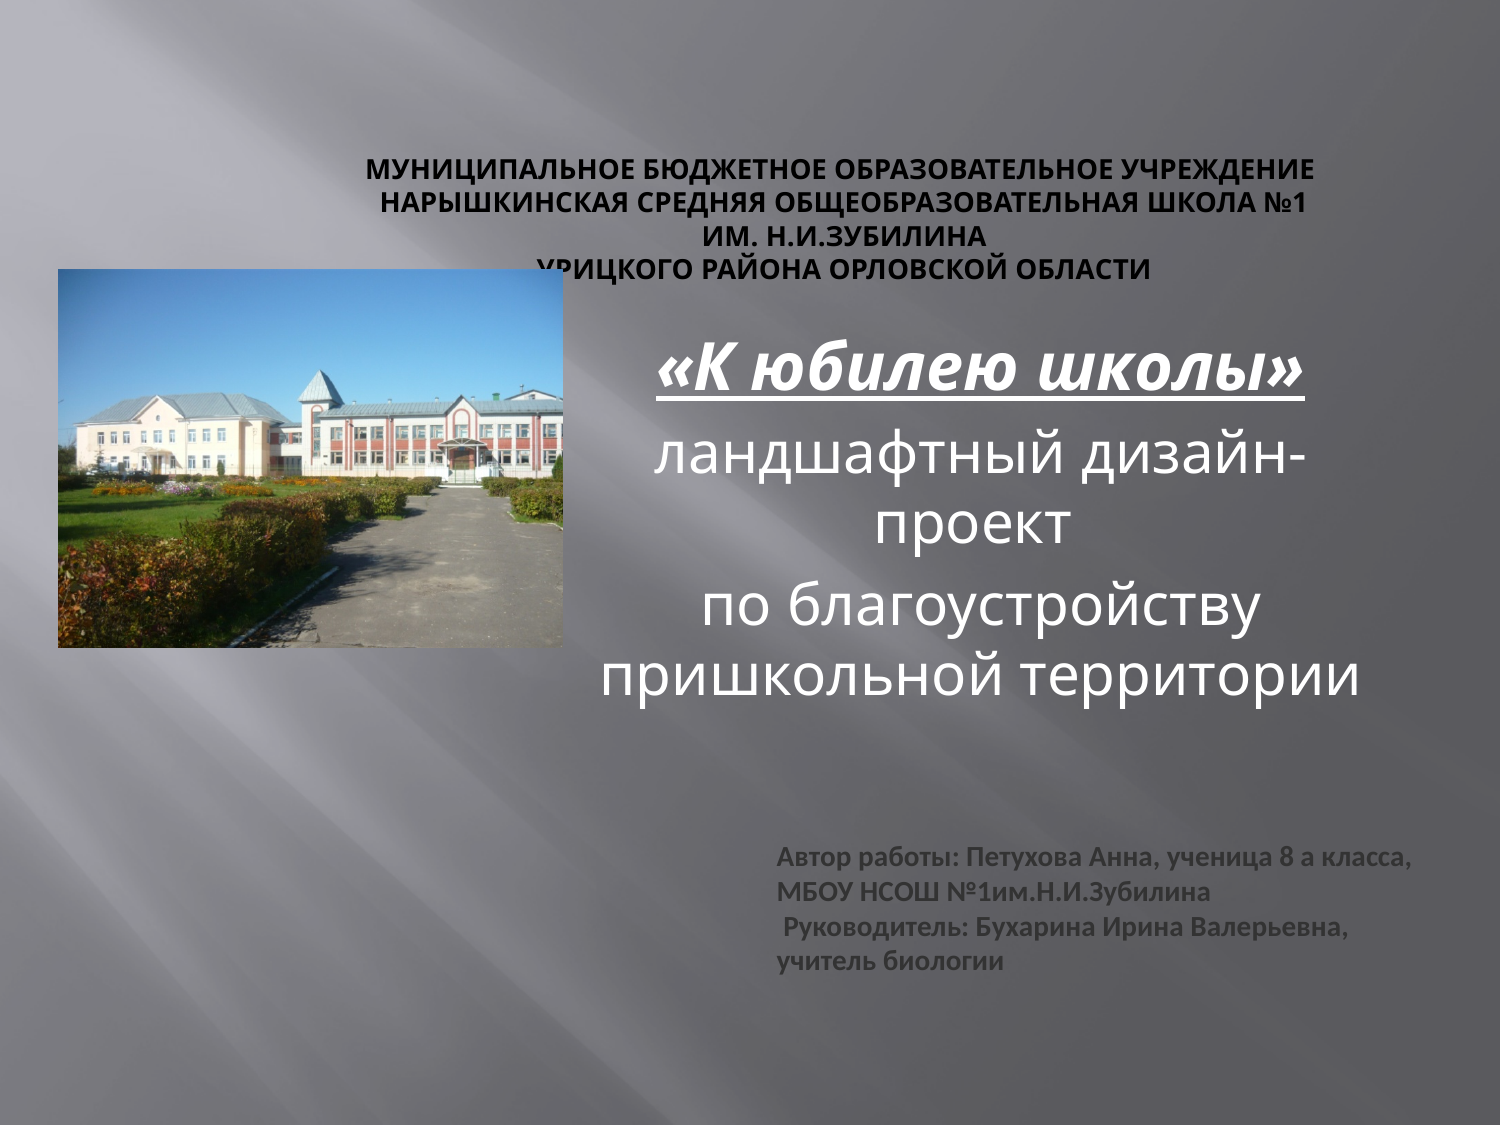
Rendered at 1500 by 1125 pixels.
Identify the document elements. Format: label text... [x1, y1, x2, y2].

subtitle «К юбилею школы» ландшафтный дизайн-проект по благоустройству пришкольной территории [574, 316, 1388, 1046]
picture [58, 269, 563, 648]
text_box Автор работы: Петухова Анна, ученица 8 а класса, МБОУ НСОШ №1им.Н.И.Зубилина Руководитель: Бухарина Ирина Валерьевна, учитель биологии [761, 829, 1500, 1030]
title Муниципальное бюджетное образовательное учреждение Нарышкинская средняя общеобразовательная школа №1 им. Н.И.Зубилина Урицкого района Орловской области [301, 149, 1388, 316]
